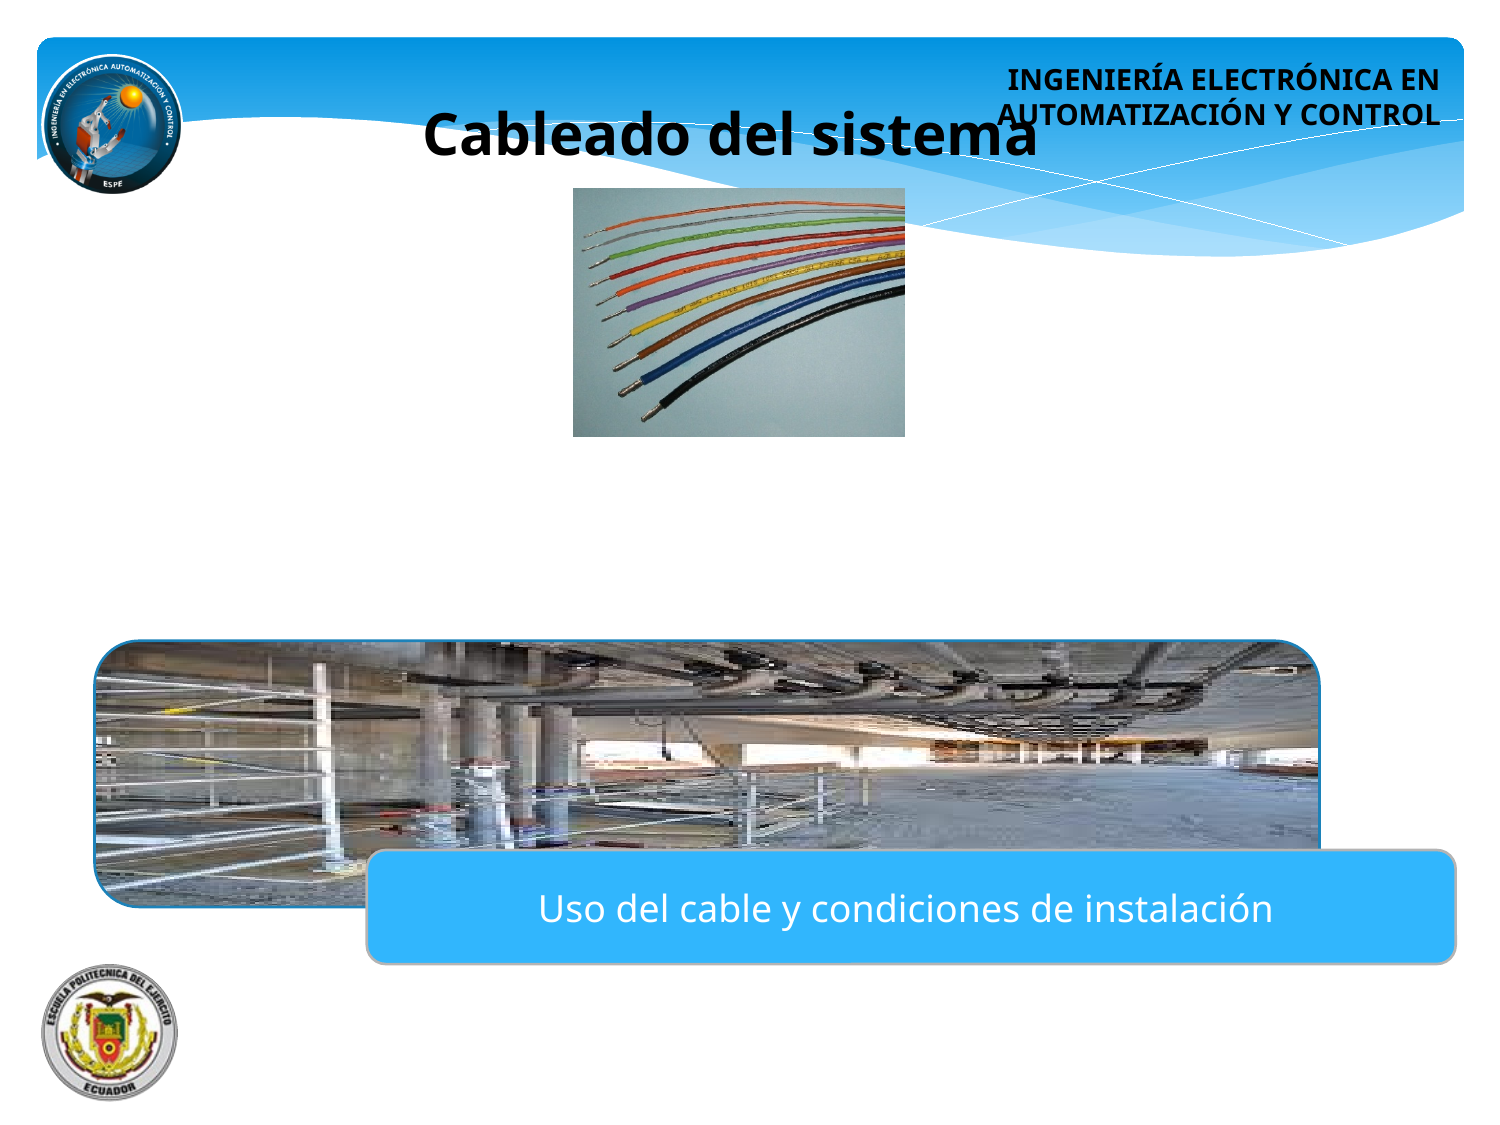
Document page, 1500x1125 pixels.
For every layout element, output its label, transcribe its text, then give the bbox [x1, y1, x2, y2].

picture [40, 55, 184, 196]
picture [41, 963, 179, 1103]
text_box INGENIERÍA ELECTRÓNICA EN AUTOMATIZACIÓN Y CONTROL [395, 54, 1456, 184]
picture [573, 188, 905, 437]
text_box Cableado del sistema [408, 89, 1070, 175]
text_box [94, 420, 1456, 965]
